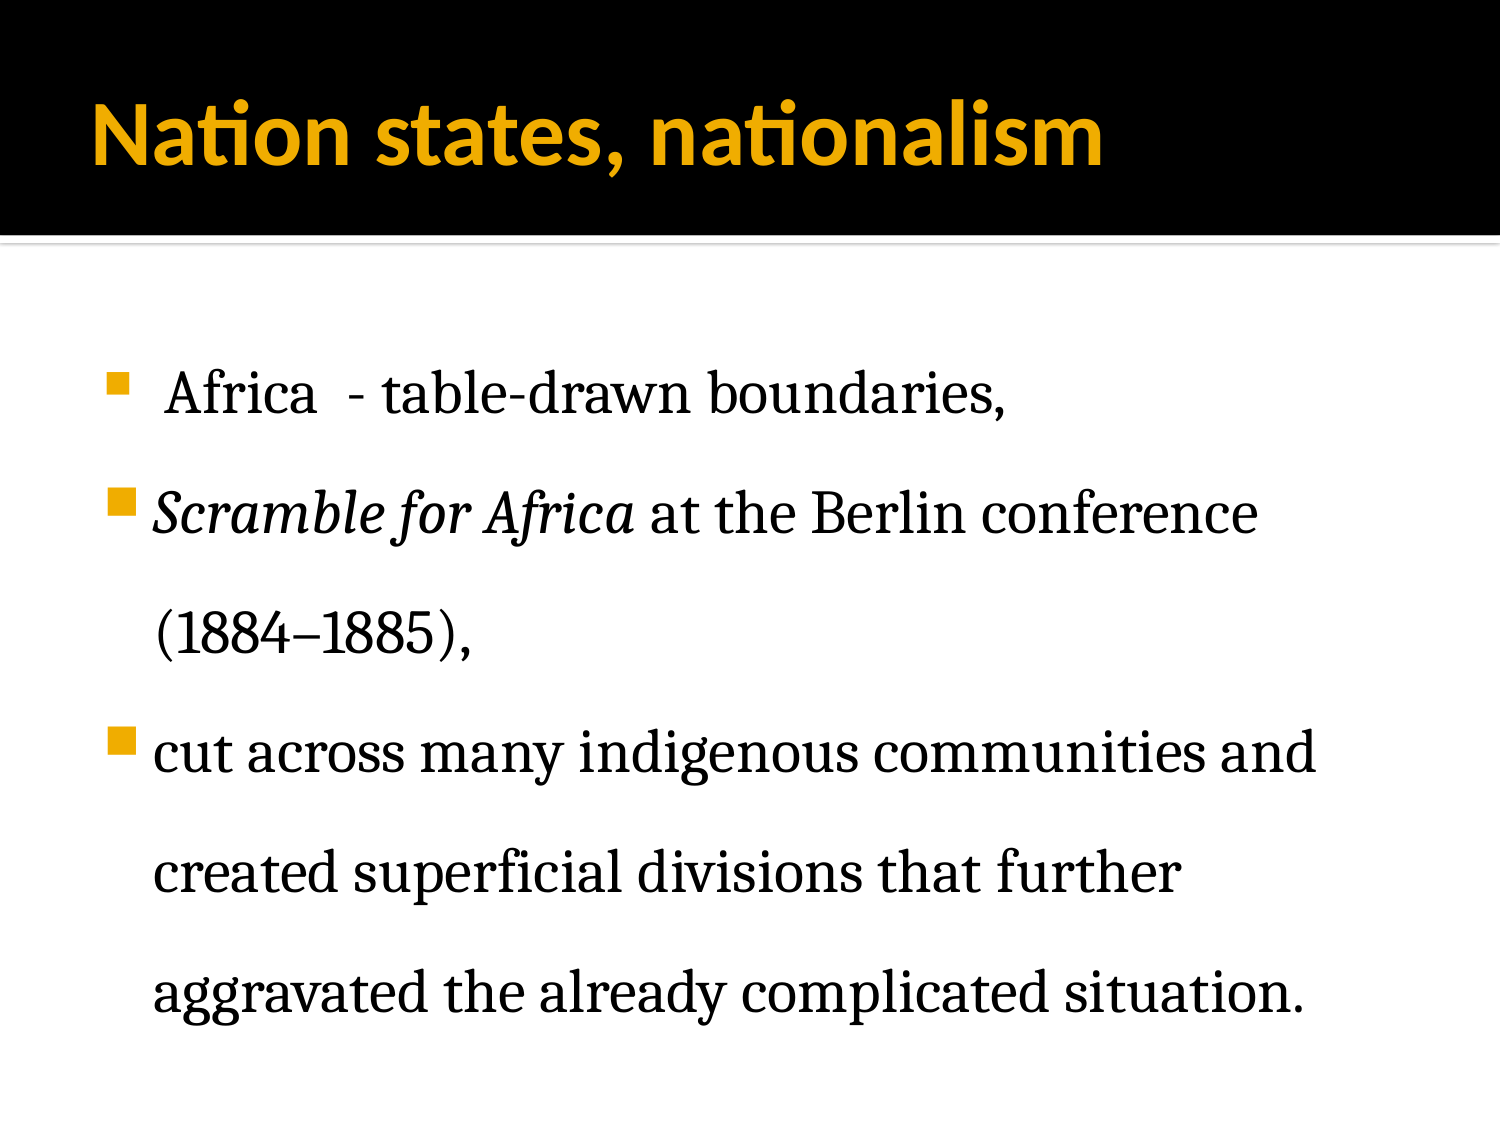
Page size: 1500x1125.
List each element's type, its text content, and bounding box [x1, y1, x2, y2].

list Africa - table-drawn boundaries, Scramble for Africa at the Berlin conference (1884–1885), cut across many indigenous communities and created superficial divisions that further aggravated the already complicated situation. [75, 291, 1425, 1050]
title Nation states, nationalism [75, 25, 1425, 231]
